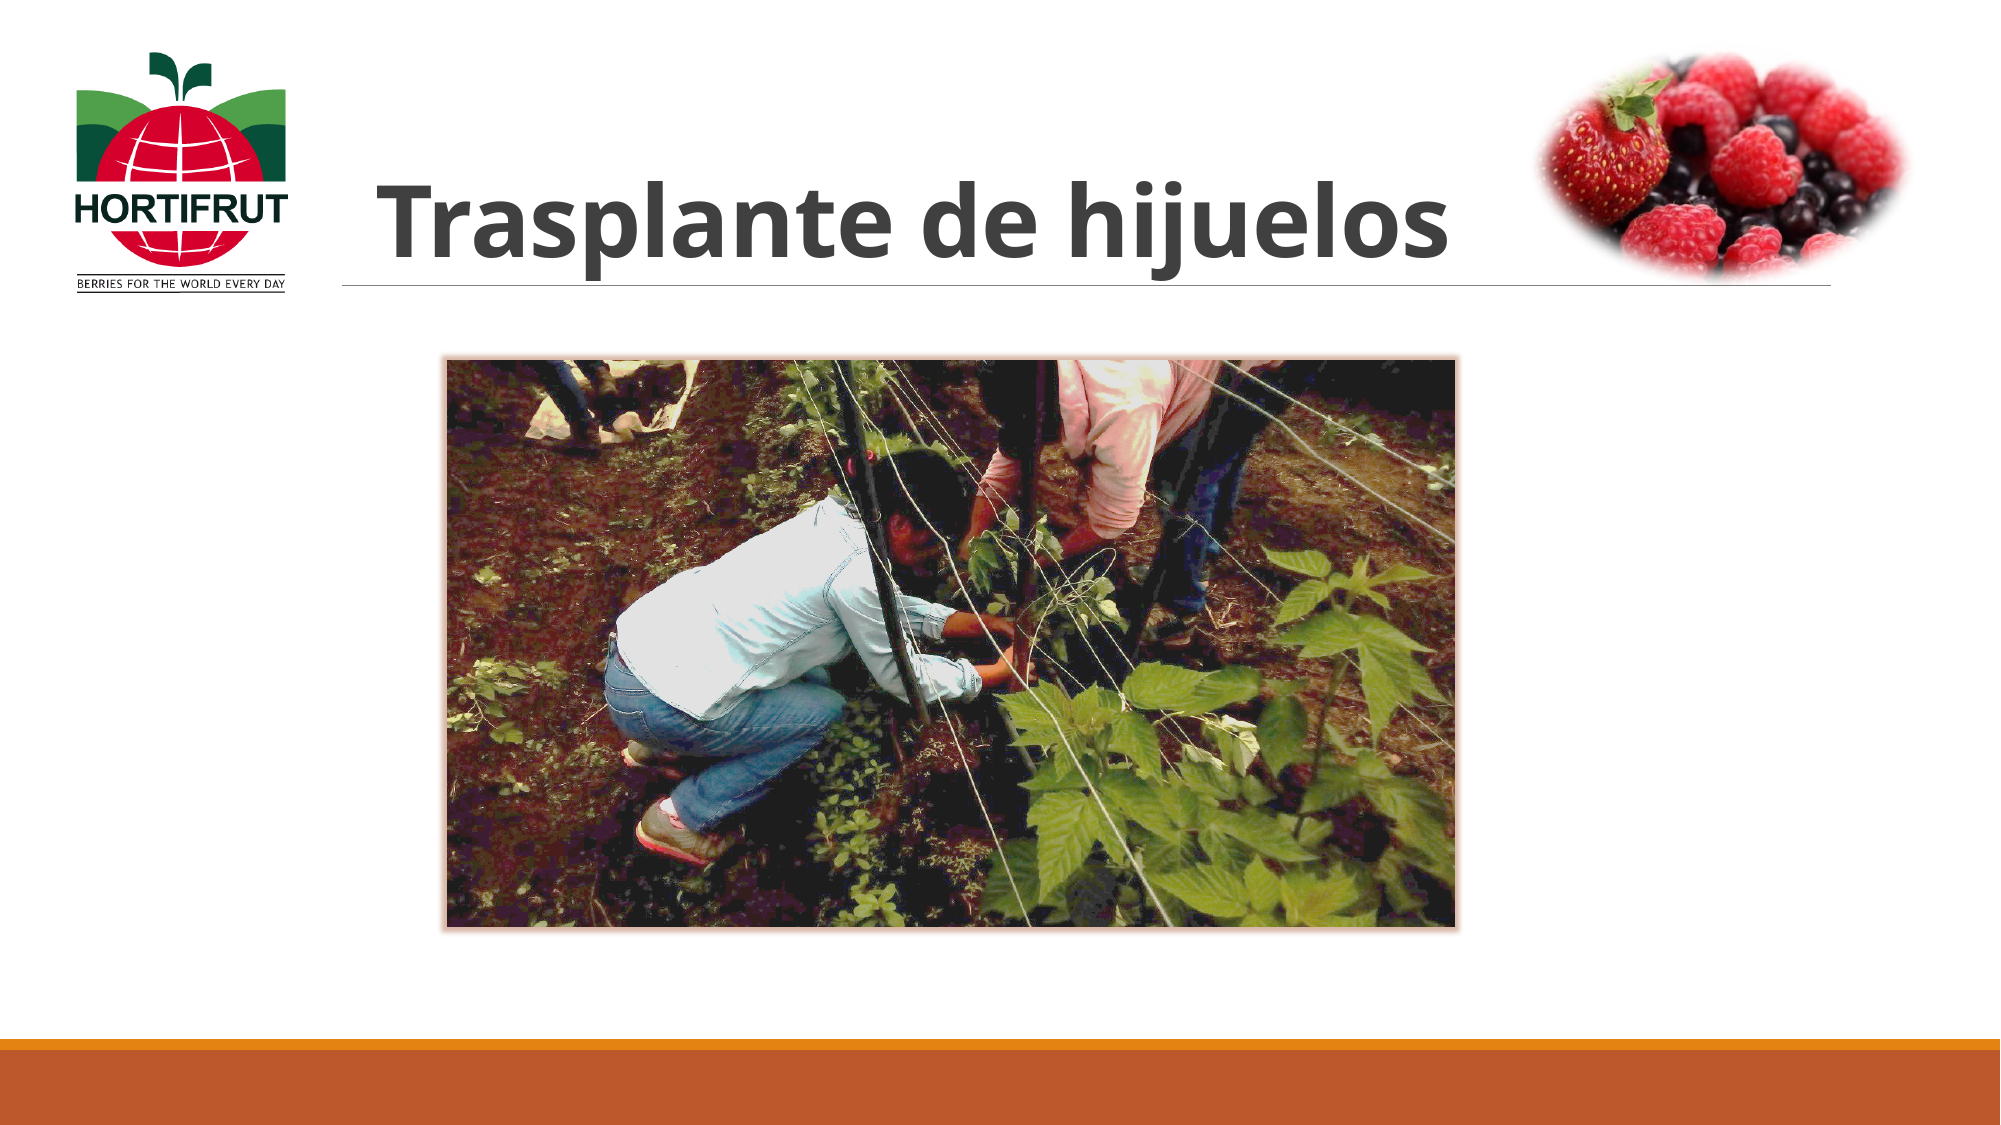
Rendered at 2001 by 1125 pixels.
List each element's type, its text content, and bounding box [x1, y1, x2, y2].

list [180, 302, 1830, 963]
title Trasplante de hijuelos [360, 47, 1489, 285]
picture [446, 359, 1456, 928]
picture [1524, 40, 1921, 292]
picture [18, 10, 342, 334]
